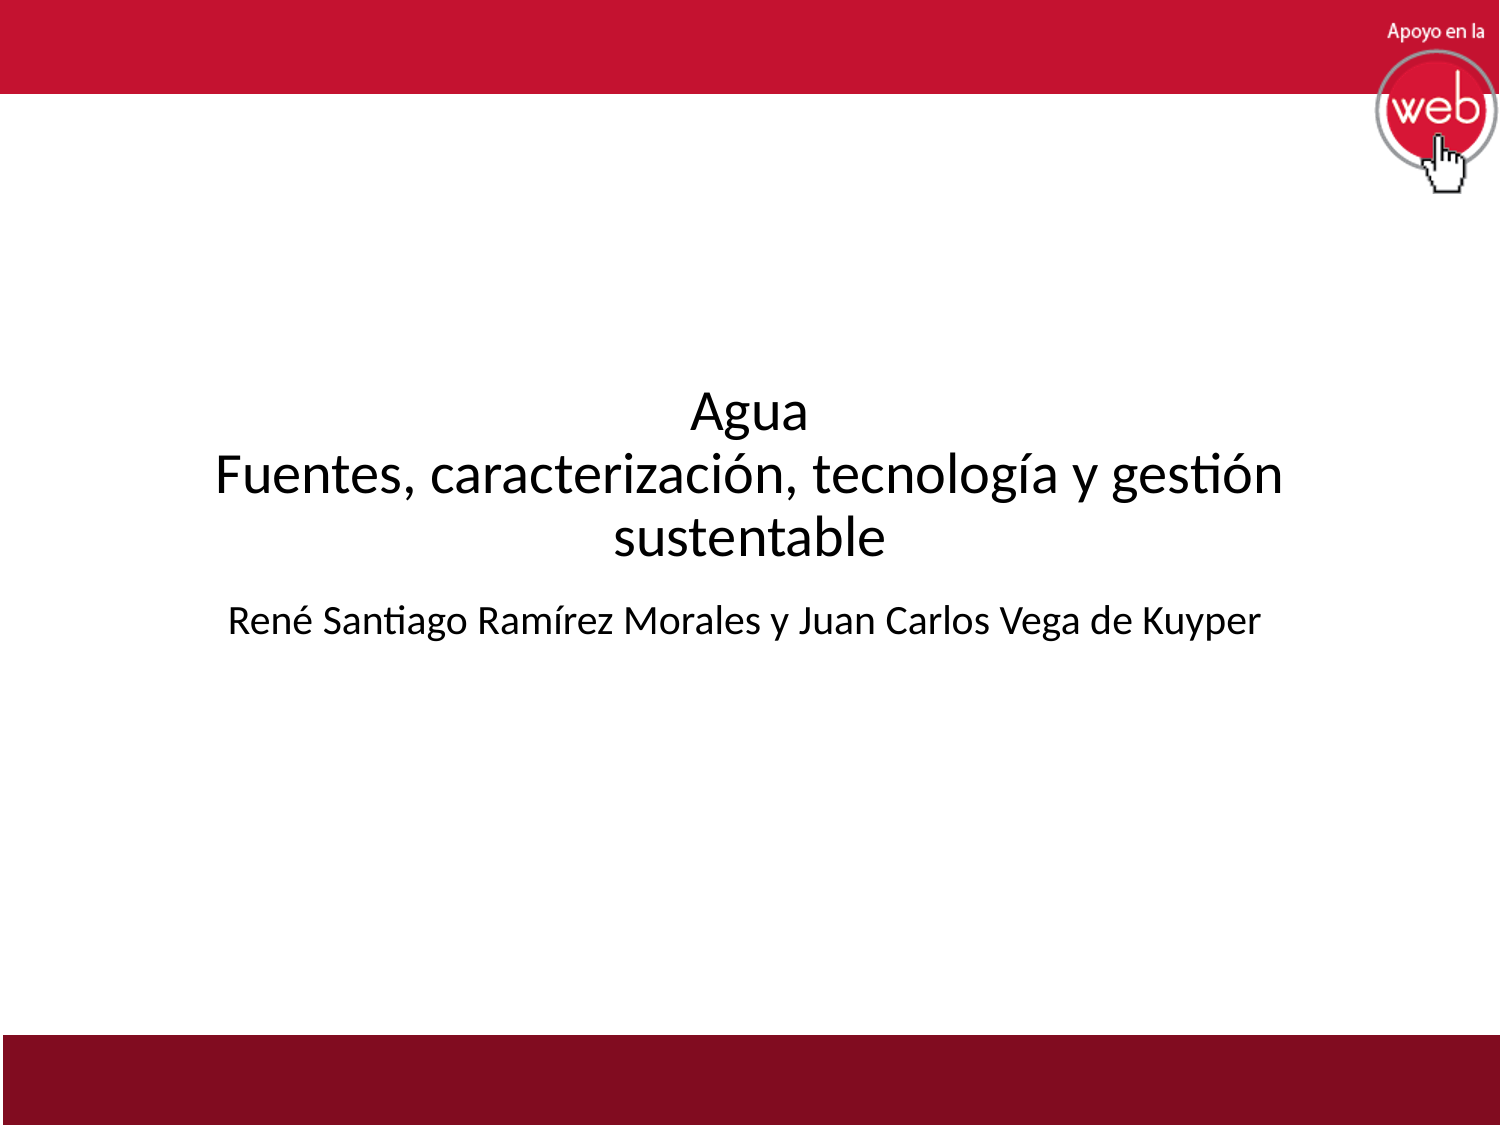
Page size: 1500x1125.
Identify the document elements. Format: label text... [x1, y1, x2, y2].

picture [0, 0, 1500, 1125]
subtitle René Santiago Ramírez Morales y Juan Carlos Vega de Kuyper [187, 590, 1313, 863]
title Agua Fuentes, caracterización, tecnología y gestión sustentable [187, 184, 1313, 577]
